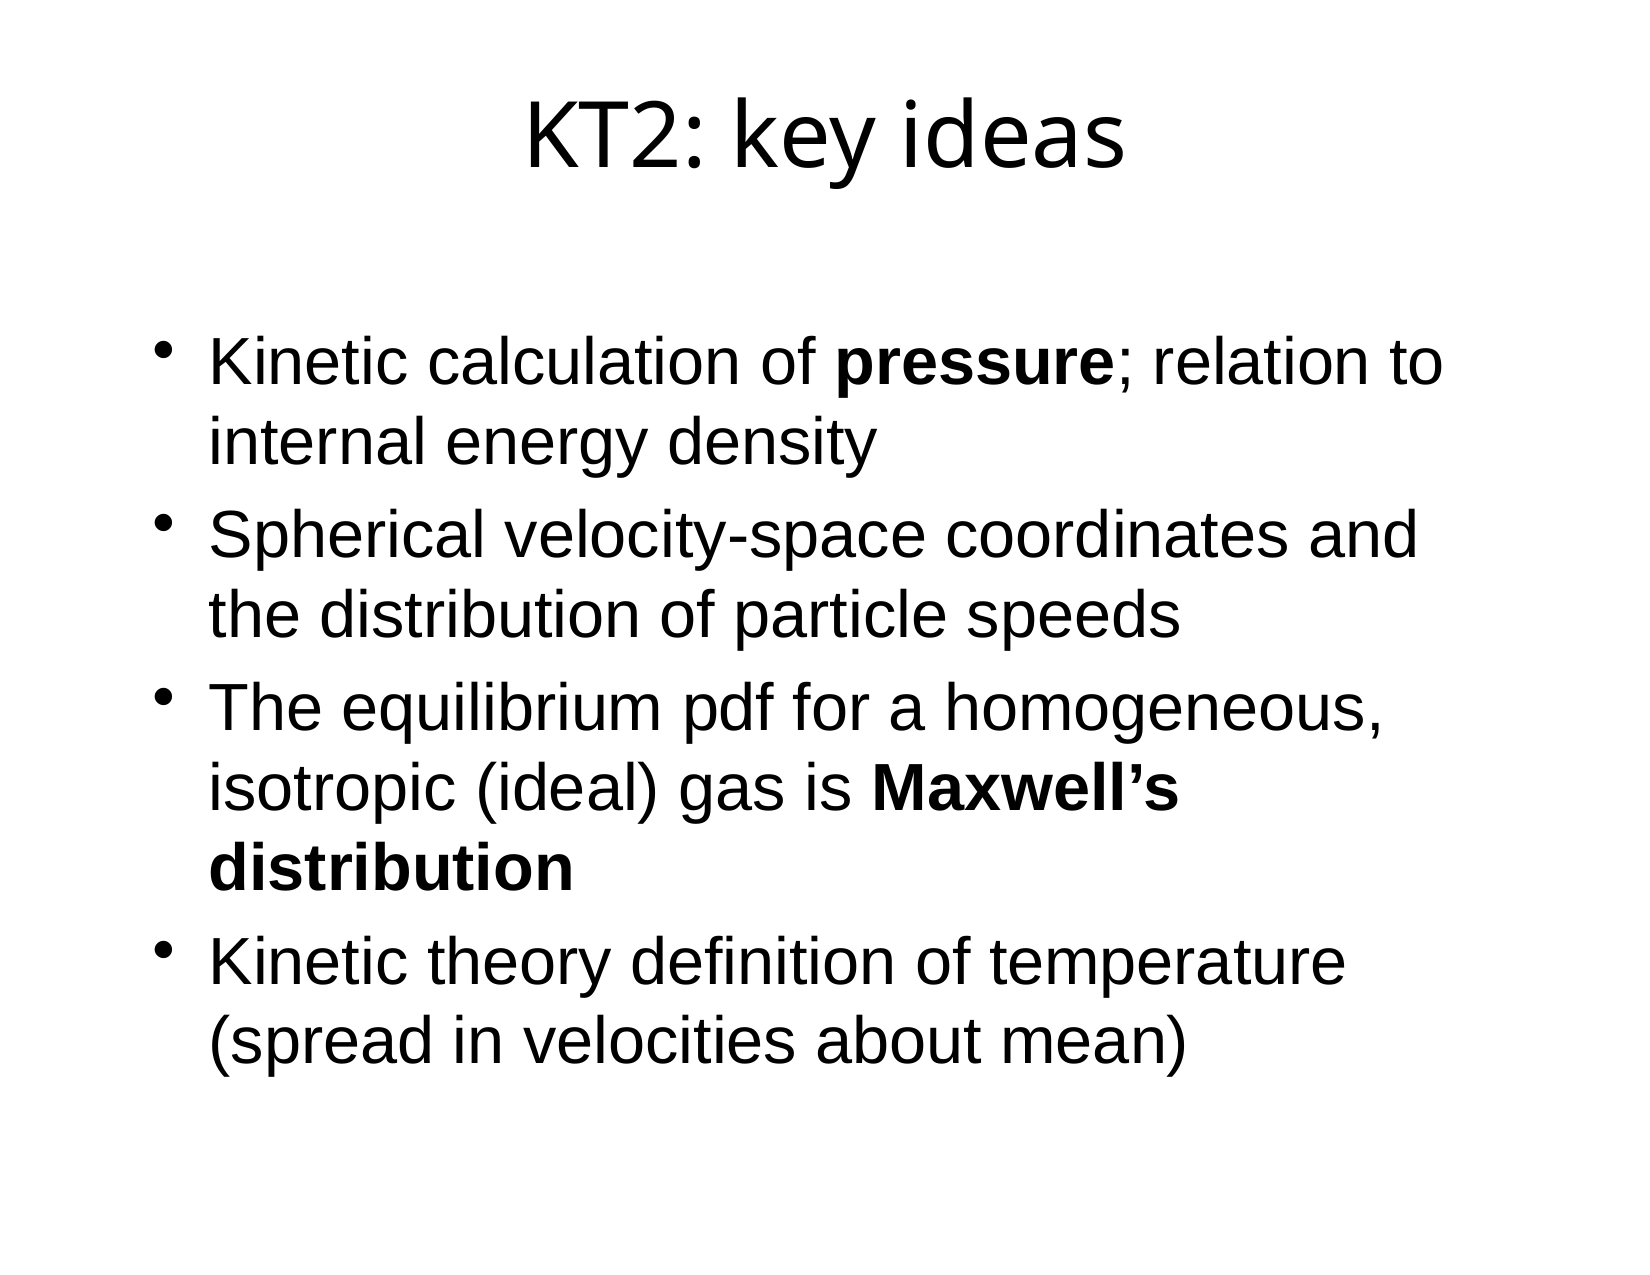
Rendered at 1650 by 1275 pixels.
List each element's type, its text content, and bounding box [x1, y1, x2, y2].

list Kinetic calculation of pressure; relation to internal energy density Spherical velocity-space coordinates and the distribution of particle speeds The equilibrium pdf for a homogeneous, isotropic (ideal) gas is Maxwell’s distribution Kinetic theory definition of temperature (spread in velocities about mean) [137, 310, 1513, 1238]
title KT2: key ideas [0, 50, 1650, 213]
